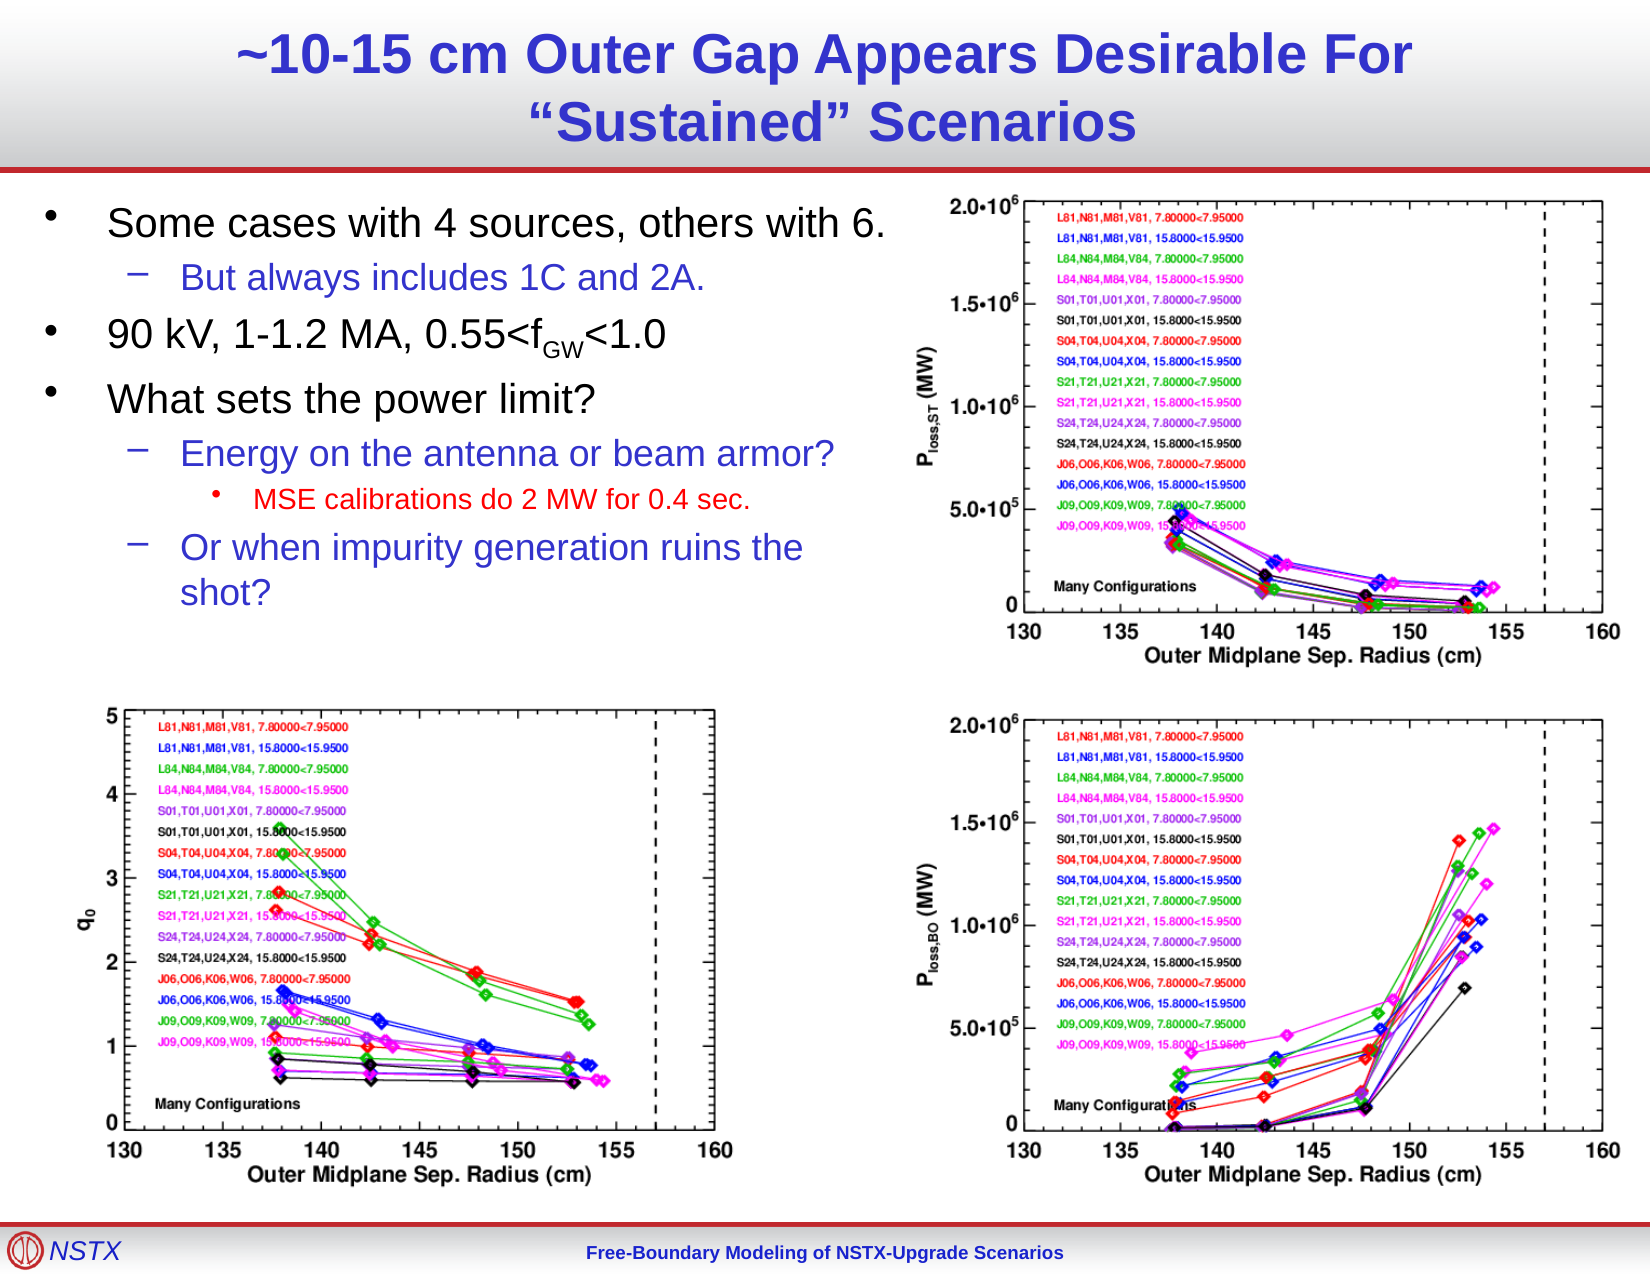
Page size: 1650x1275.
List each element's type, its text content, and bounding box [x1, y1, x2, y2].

picture [62, 699, 742, 1194]
picture [0, 1222, 1650, 1275]
list Some cases with 4 sources, others with 6. But always includes 1C and 2A. 90 kV, 1-1.2 MA, 0.55<fGW<1.0 What sets the power limit? Energy on the antenna or beam armor? MSE calibrations do 2 MW for 0.4 sec. Or when impurity generation ruins the shot? [27, 187, 910, 676]
picture [912, 187, 1626, 1188]
title ~10-15 cm Outer Gap Appears Desirable For “Sustained” Scenarios [0, 0, 1650, 171]
